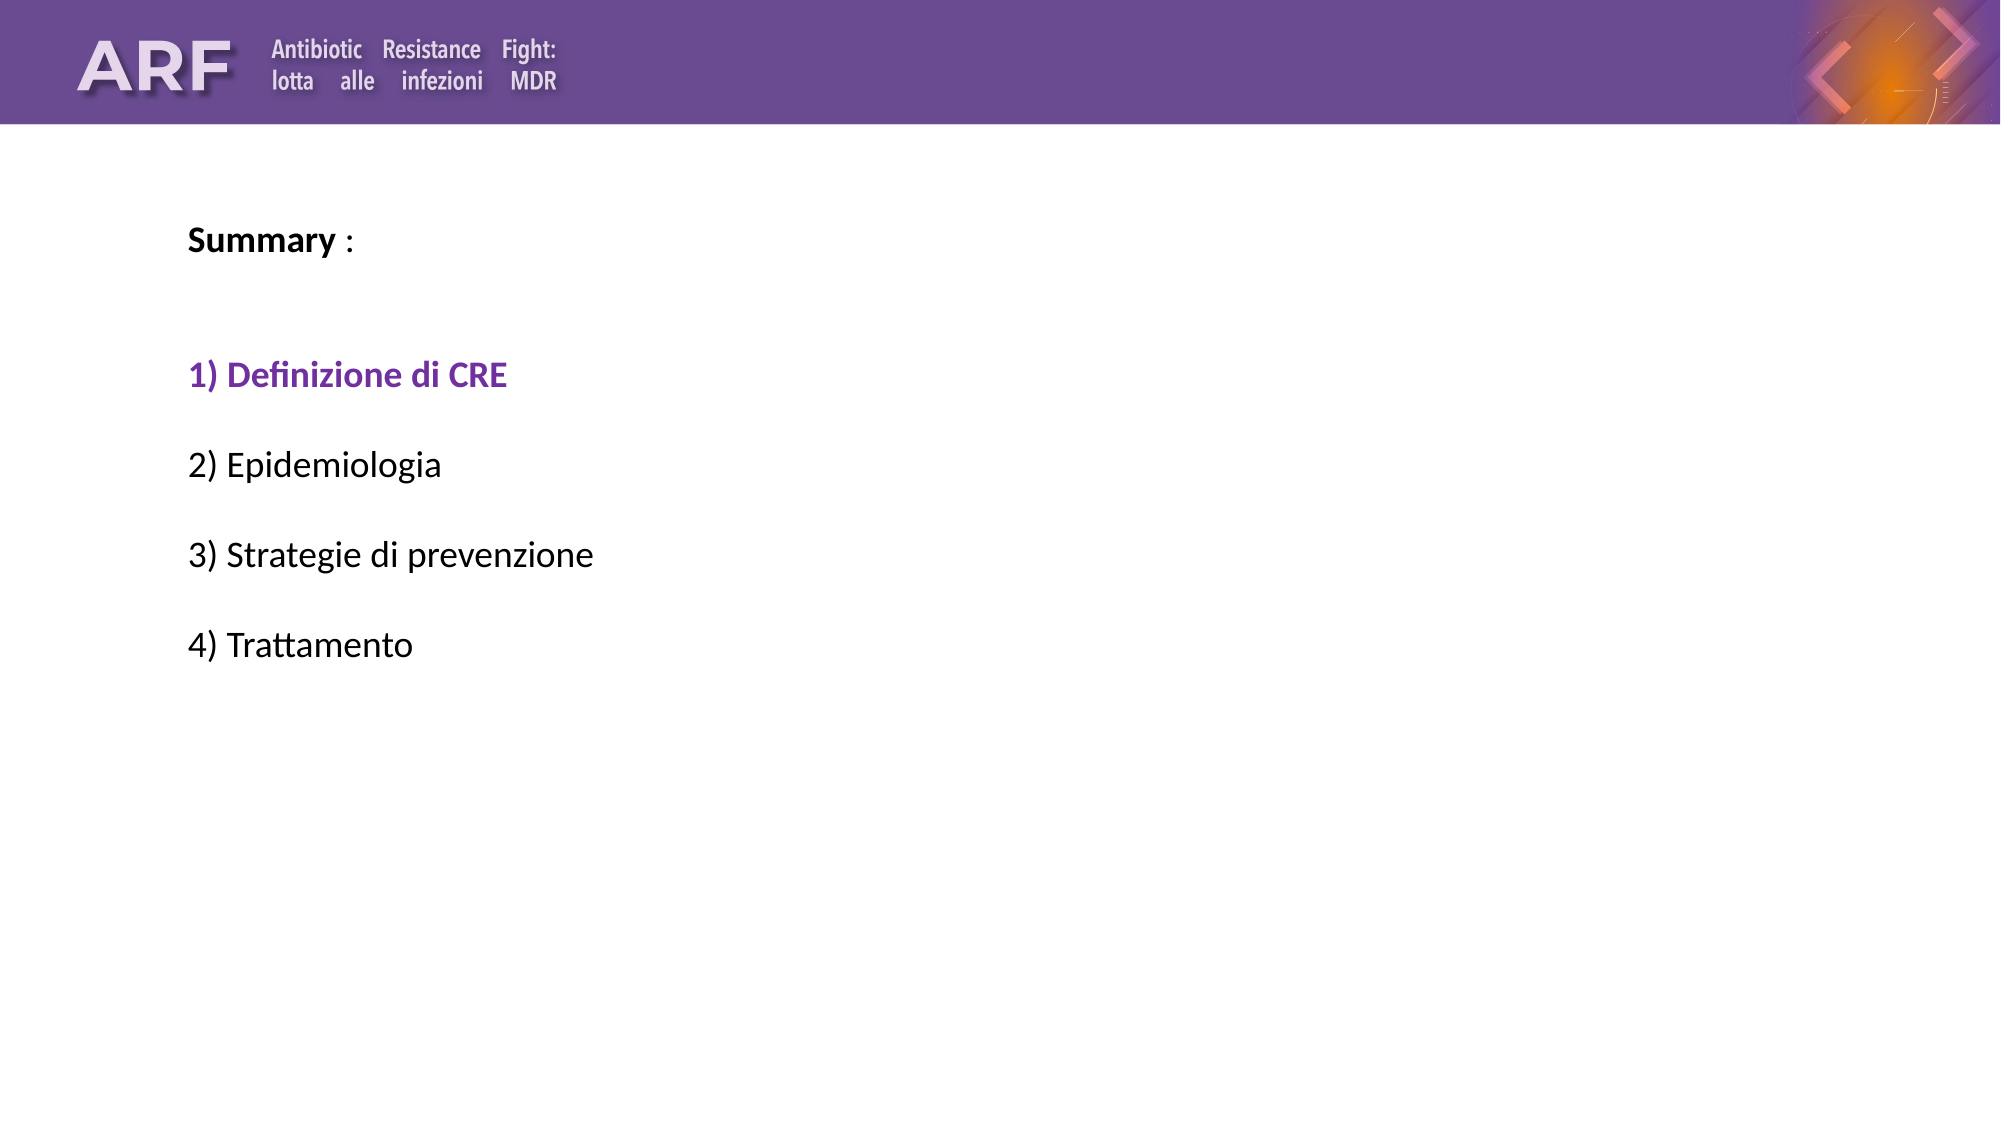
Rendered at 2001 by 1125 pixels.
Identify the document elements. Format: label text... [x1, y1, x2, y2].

text_box Summary : 1) Definizione di CRE 2) Epidemiologia 3) Strategie di prevenzione 4) Trattamento [173, 208, 736, 673]
picture [0, 0, 2001, 1125]
